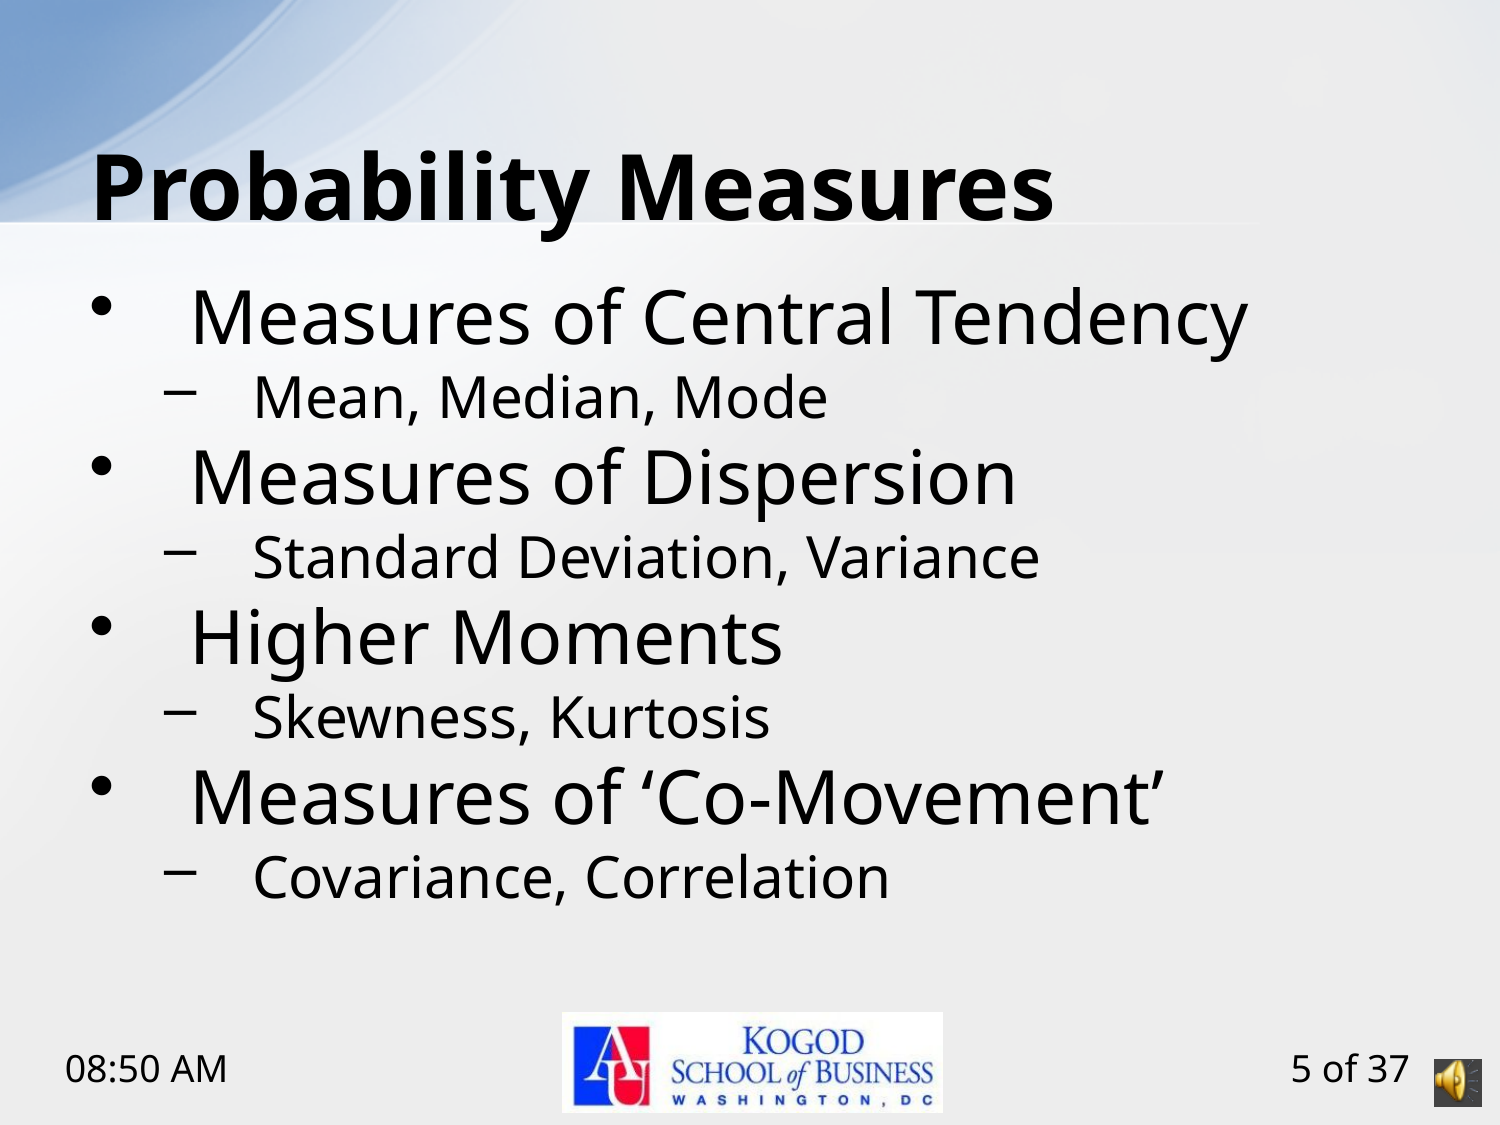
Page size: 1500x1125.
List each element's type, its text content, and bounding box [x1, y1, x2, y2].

picture [0, 0, 1500, 1125]
list Measures of Central Tendency Mean, Median, Mode Measures of Dispersion Standard Deviation, Variance Higher Moments Skewness, Kurtosis Measures of ‘Co-Movement’ Covariance, Correlation [75, 262, 1425, 1005]
title Probability Measures [75, 58, 1425, 247]
